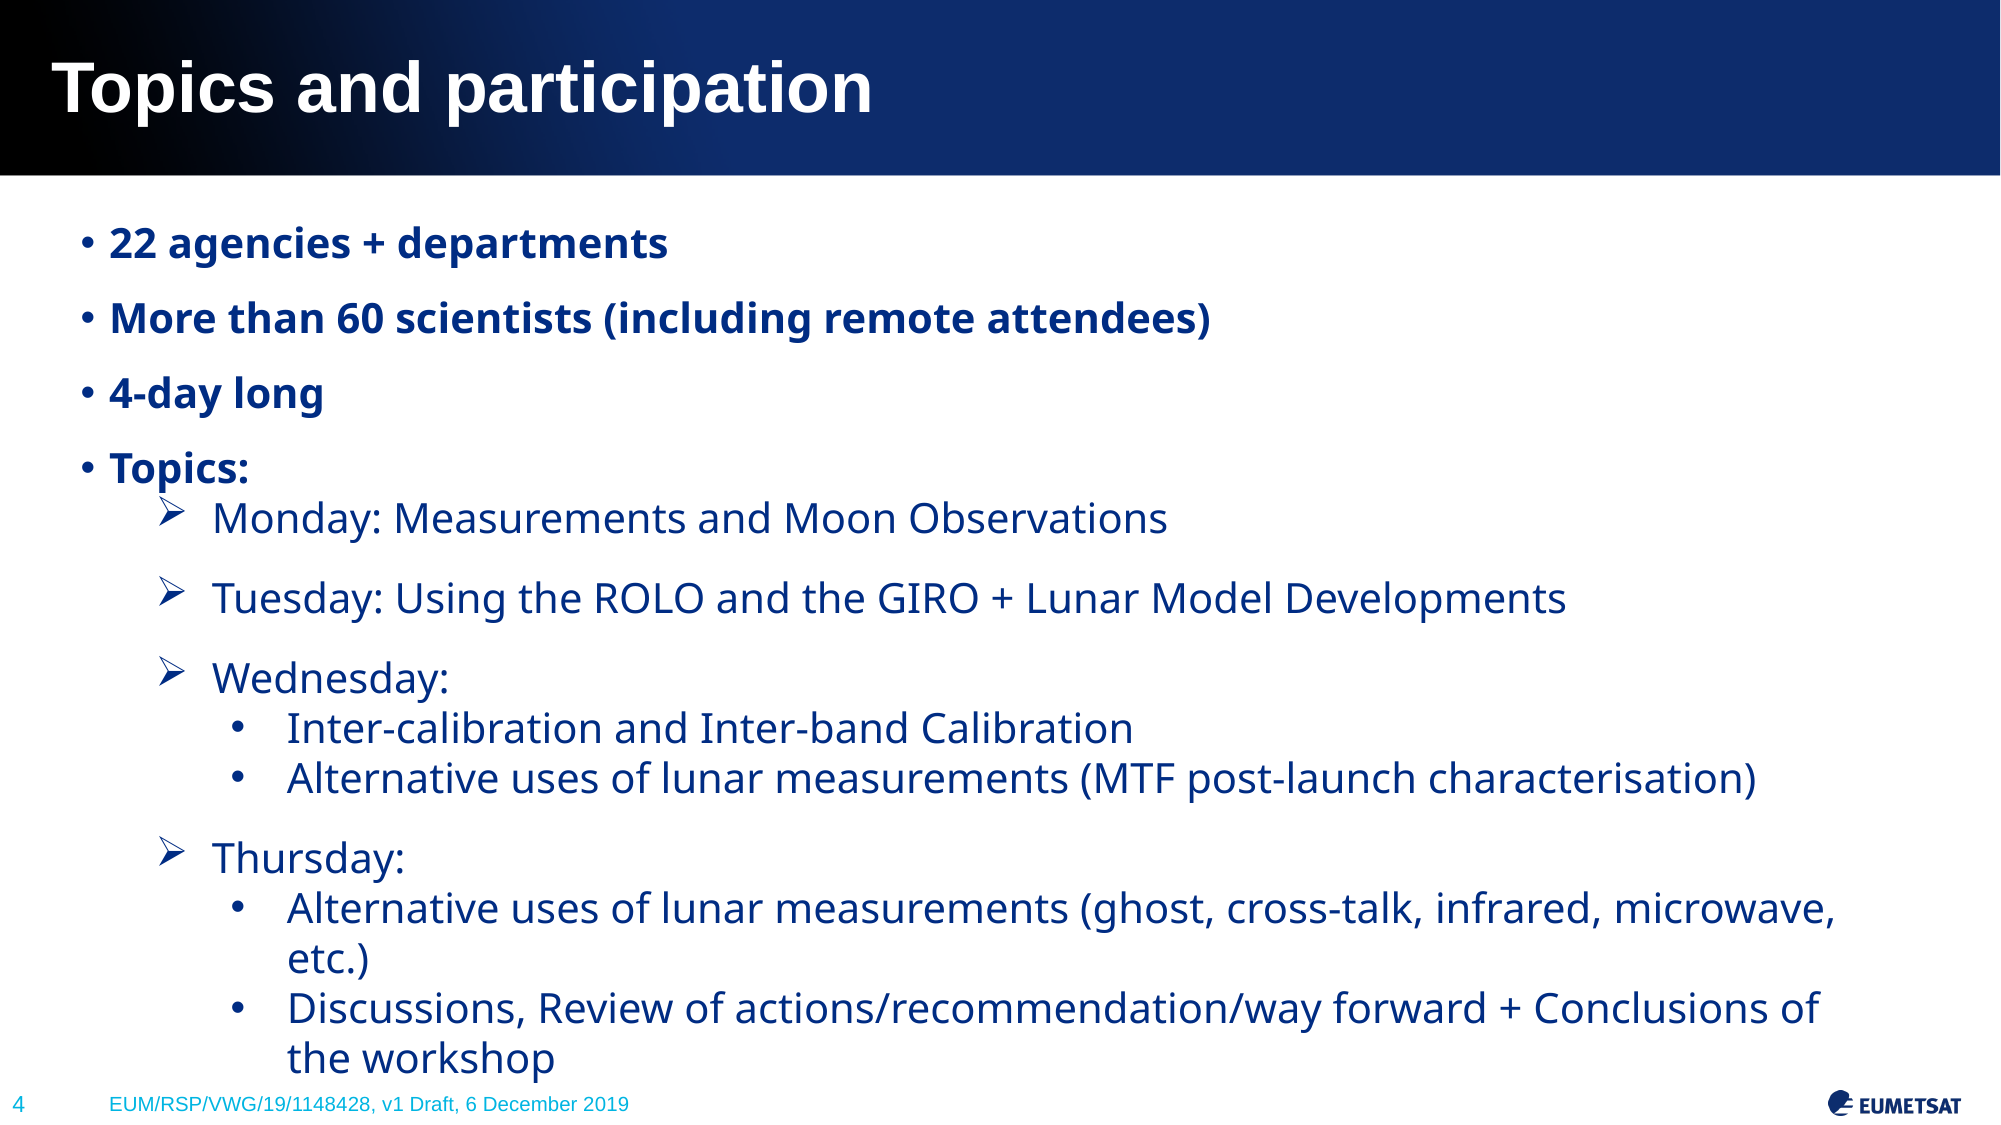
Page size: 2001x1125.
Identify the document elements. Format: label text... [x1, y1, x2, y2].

title Topics and participation [0, 0, 2000, 168]
text_box 22 agencies + departments More than 60 scientists (including remote attendees) 4-day long Topics: Monday: Measurements and Moon Observations Tuesday: Using the ROLO and the GIRO + Lunar Model Developments Wednesday: Inter-calibration and Inter-band Calibration Alternative uses of lunar measurements (MTF post-launch characterisation) Thursday: Alternative uses of lunar measurements (ghost, cross-talk, infrared, microwave, etc.) Discussions, Review of actions/recommendation/way forward + Conclusions of the workshop [65, 184, 1866, 1089]
picture [0, 0, 2001, 1125]
